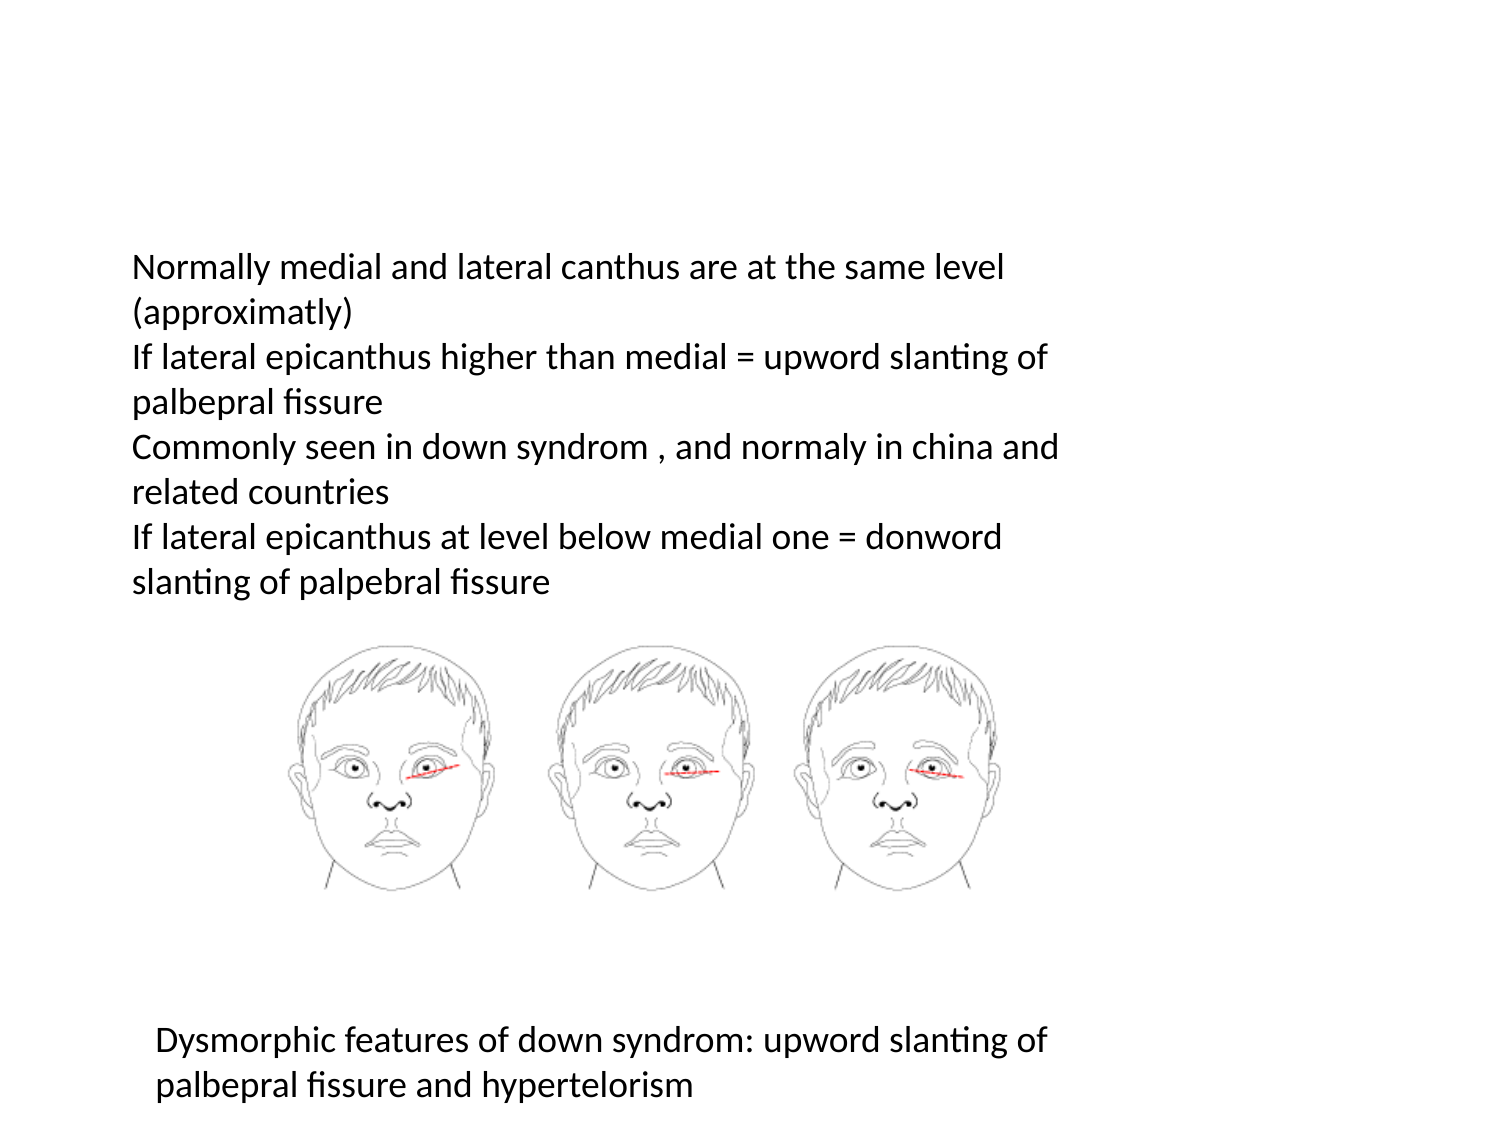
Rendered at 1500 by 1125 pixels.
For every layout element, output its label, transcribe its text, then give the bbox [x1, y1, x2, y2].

picture [257, 620, 1040, 947]
text_box Normally medial and lateral canthus are at the same level (approximatly) If lateral epicanthus higher than medial = upword slanting of palbepral fissure Commonly seen in down syndrom , and normaly in china and related countries If lateral epicanthus at level below medial one = donword slanting of palpebral fissure [117, 234, 1114, 610]
text_box Dysmorphic features of down syndrom: upword slanting of palbepral fissure and hypertelorism [140, 1007, 1067, 1113]
